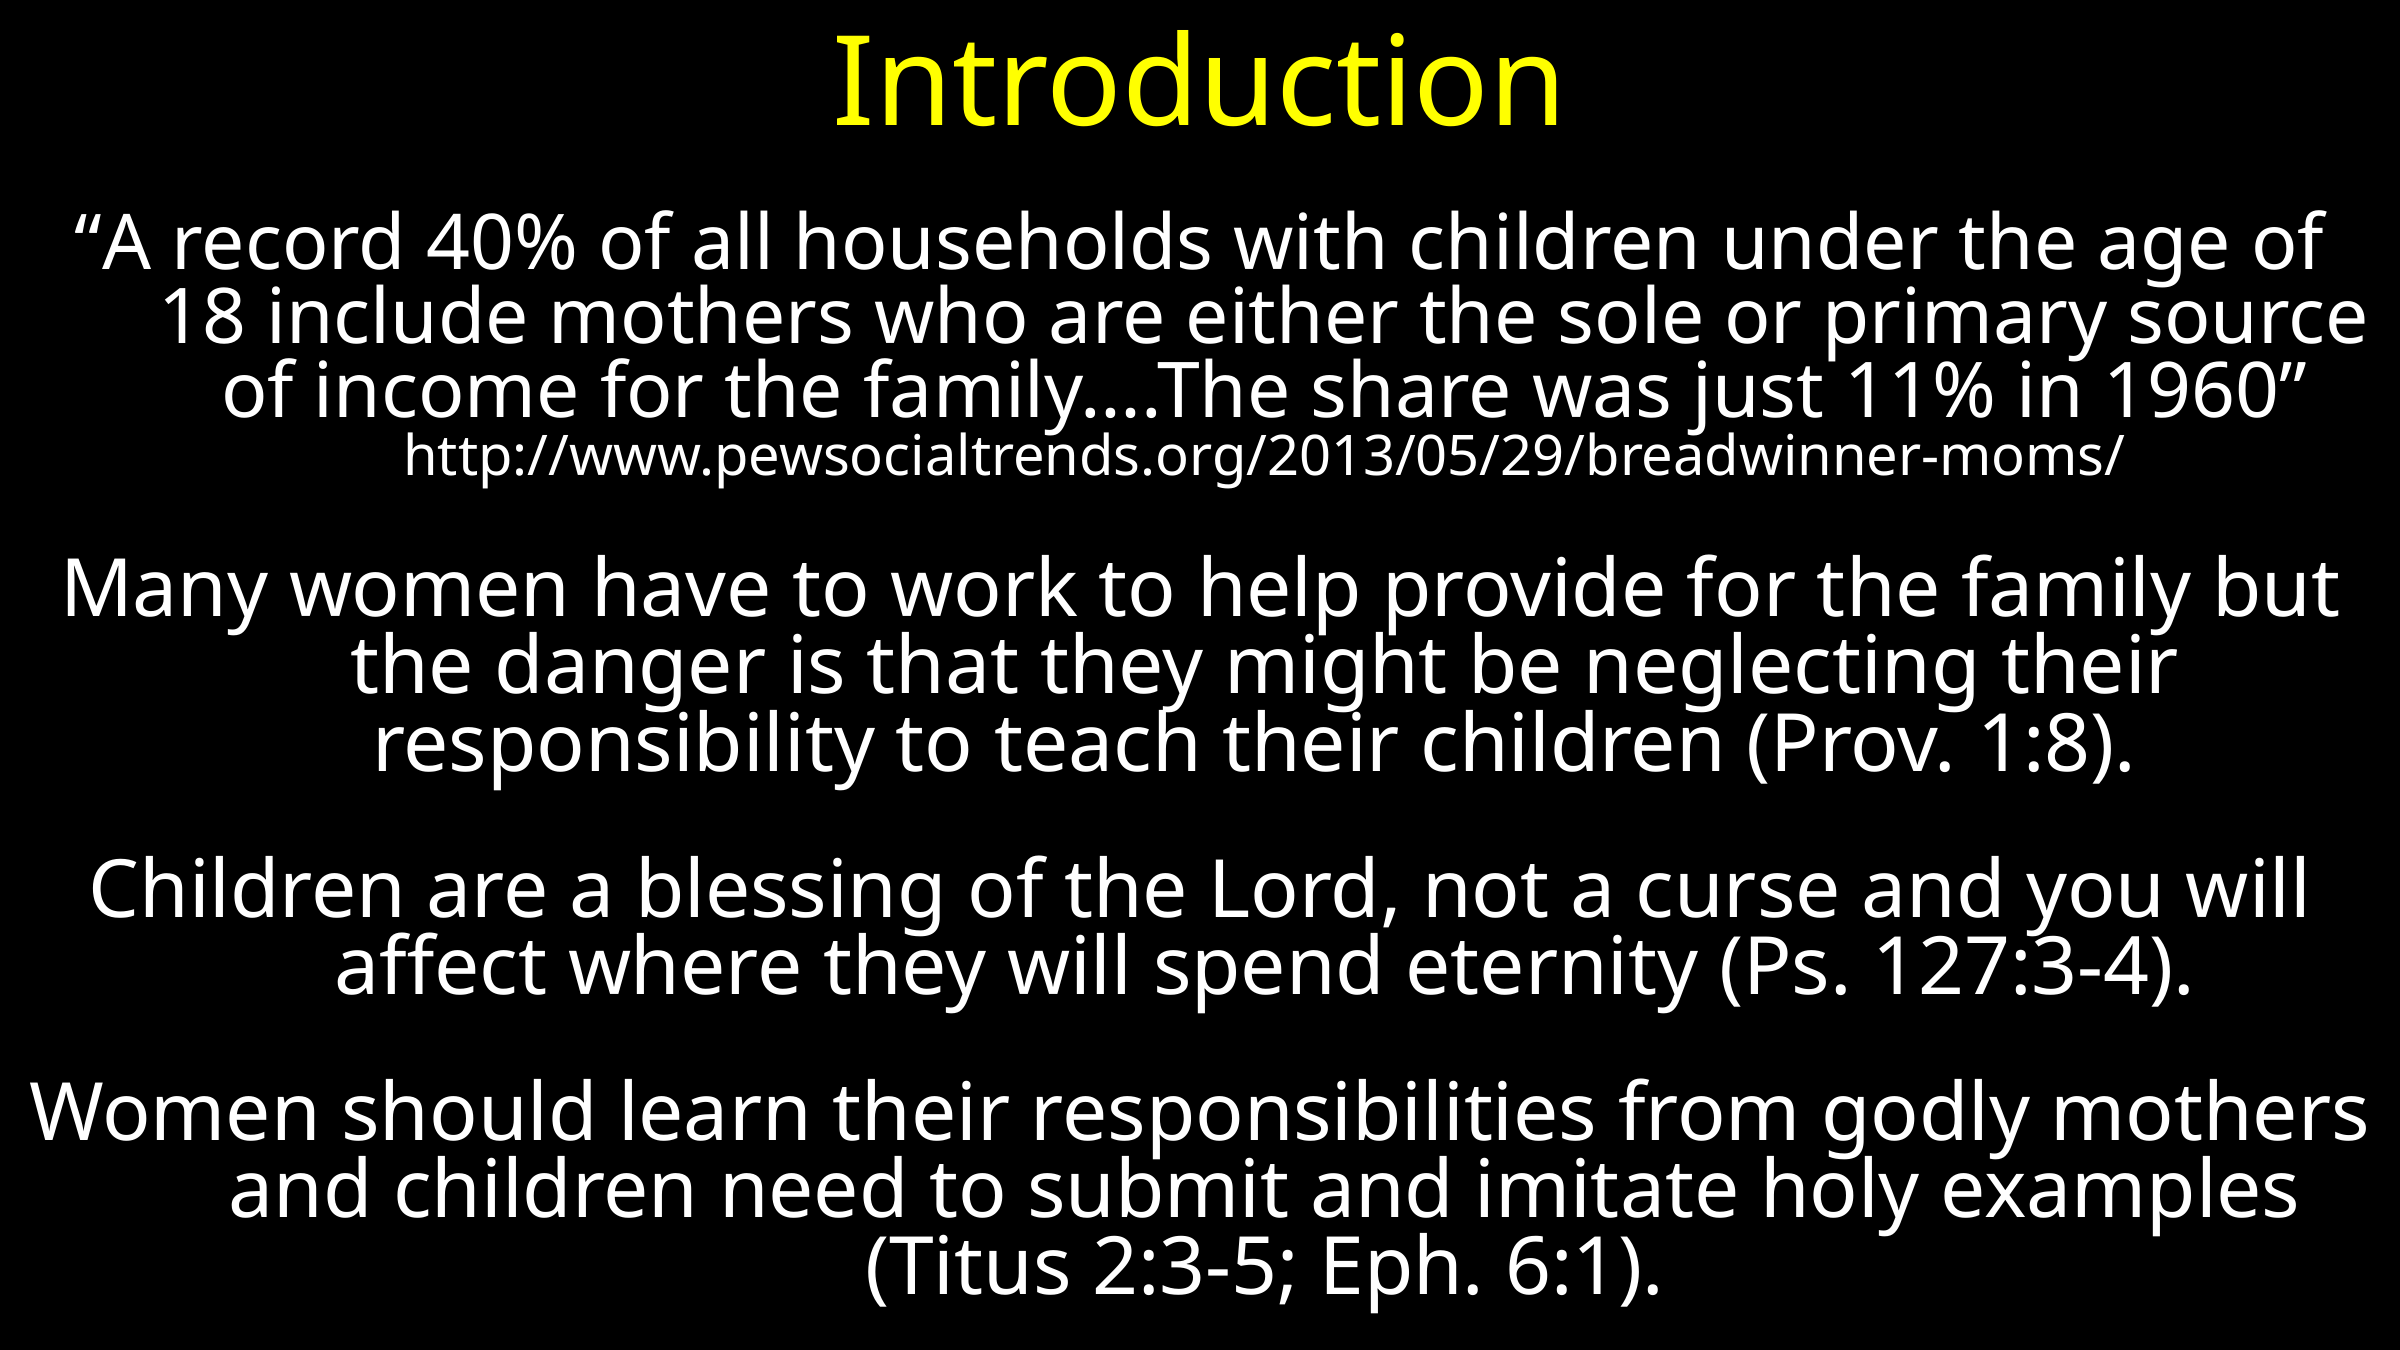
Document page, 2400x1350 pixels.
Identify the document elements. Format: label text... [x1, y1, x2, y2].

subtitle “A record 40% of all households with children under the age of 18 include mothers who are either the sole or primary source of income for the family….The share was just 11% in 1960” http://www.pewsocialtrends.org/2013/05/29/breadwinner-moms/ Many women have to work to help provide for the family but the danger is that they might be neglecting their responsibility to teach their children (Prov. 1:8). Children are a blessing of the Lord, not a curse and you will affect where they will spend eternity (Ps. 127:3-4). Women should learn their responsibilities from godly mothers and children need to submit and imitate holy examples (Titus 2:3-5; Eph. 6:1). [0, 199, 2400, 1350]
title Introduction [0, 0, 2400, 151]
